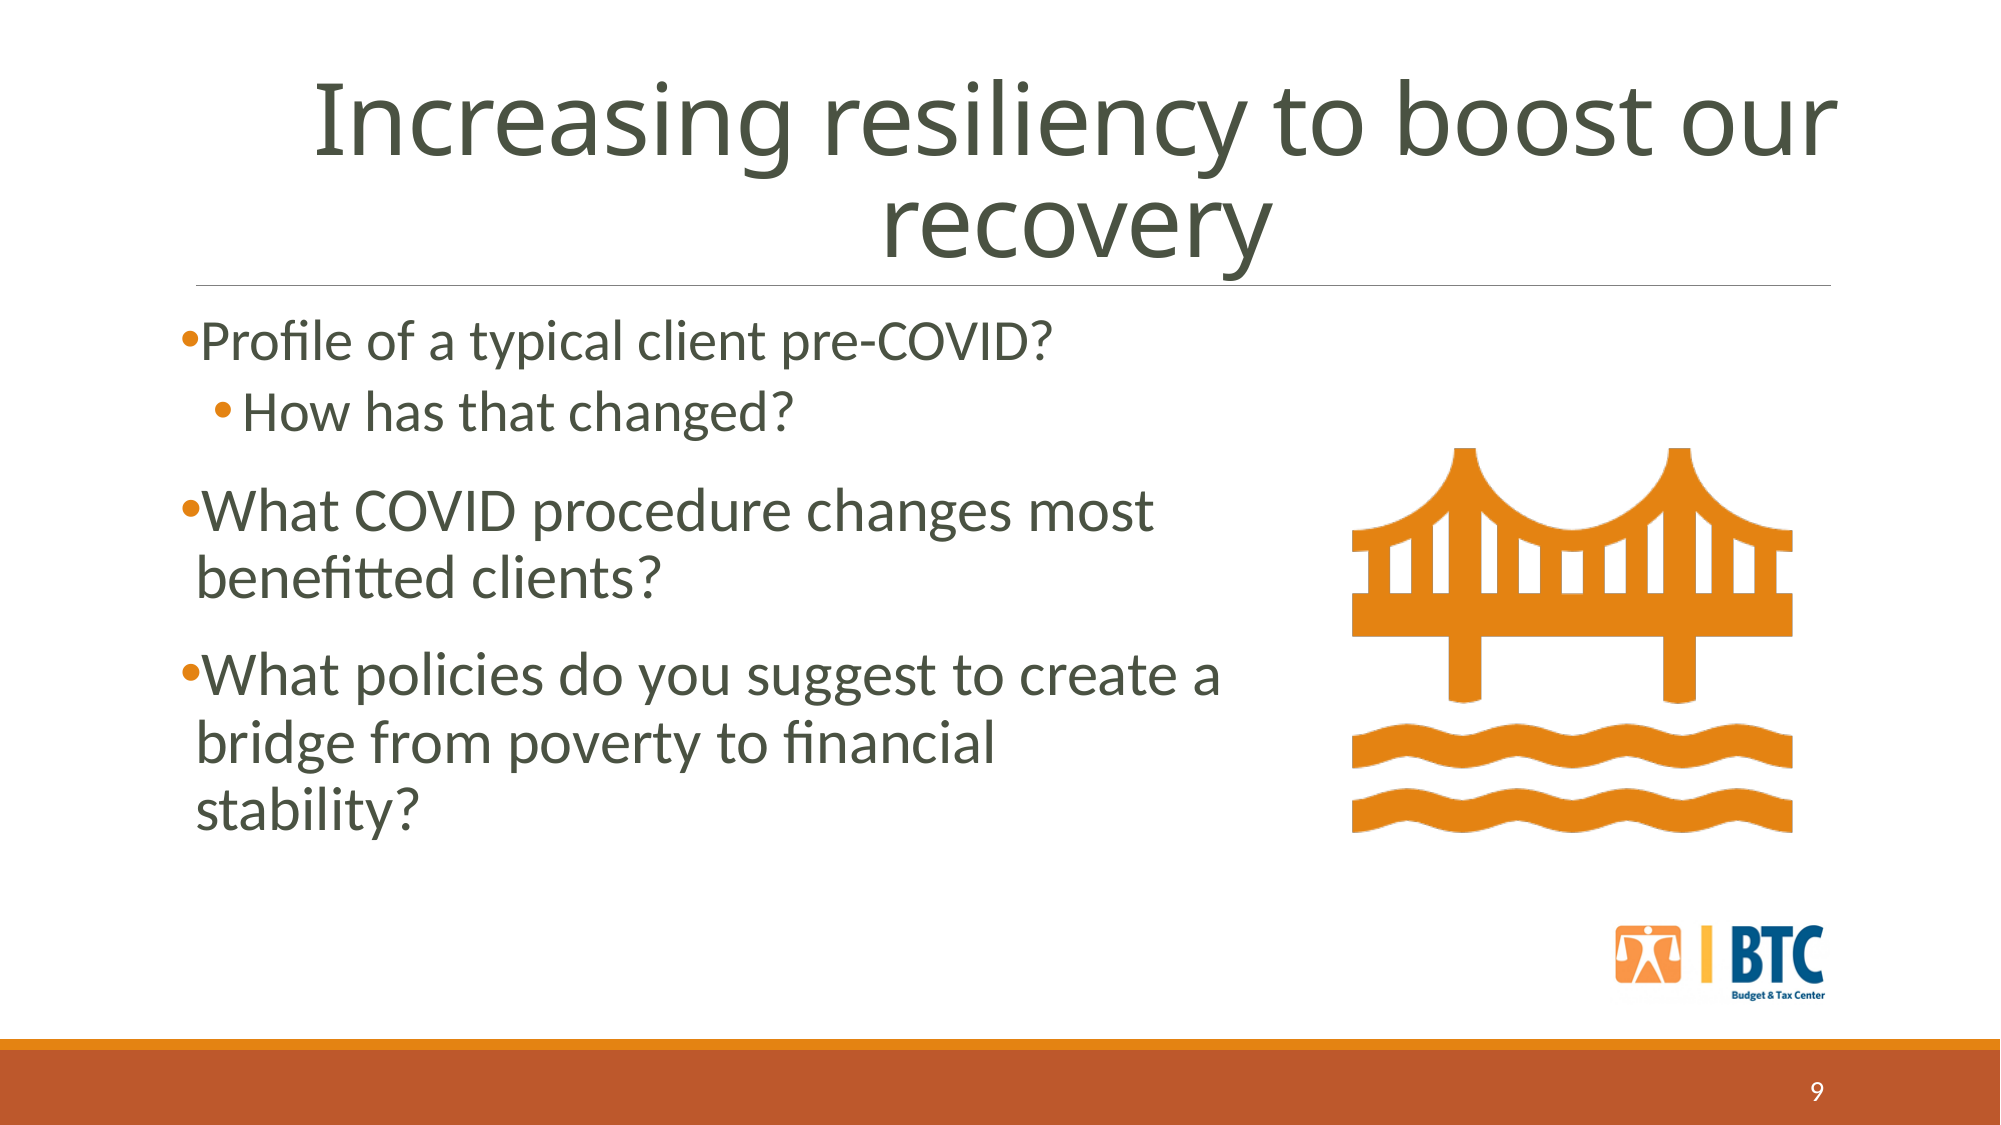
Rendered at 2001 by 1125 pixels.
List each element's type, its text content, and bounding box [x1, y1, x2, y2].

title Increasing resiliency to boost our recovery [180, 47, 1973, 285]
list Profile of a typical client pre-COVID? How has that changed? What COVID procedure changes most benefitted clients? What policies do you suggest to create a bridge from poverty to financial stability? [180, 302, 1239, 963]
picture [1315, 341, 1831, 857]
slide_number 9 [1624, 1059, 1840, 1120]
picture [1610, 920, 1830, 1005]
